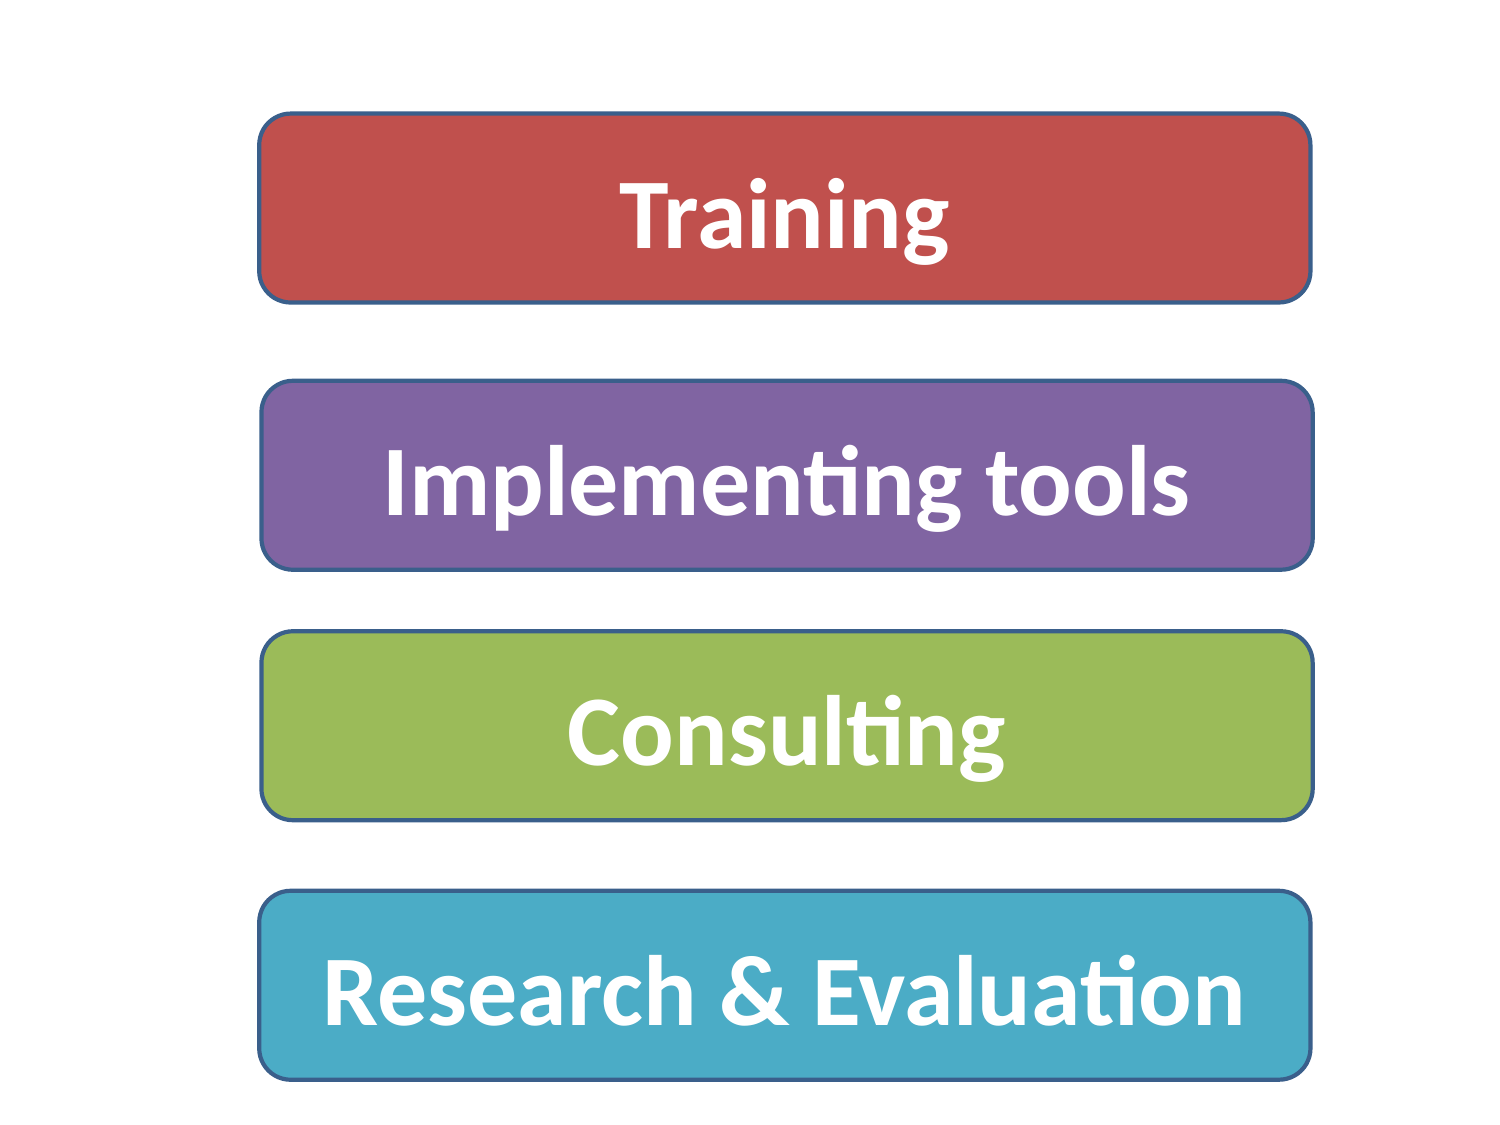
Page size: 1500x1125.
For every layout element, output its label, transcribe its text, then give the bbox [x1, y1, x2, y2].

text_box Training [257, 111, 1313, 305]
text_box Implementing tools [259, 378, 1315, 572]
text_box Consulting [259, 629, 1315, 823]
text_box Research & Evaluation [257, 888, 1313, 1082]
